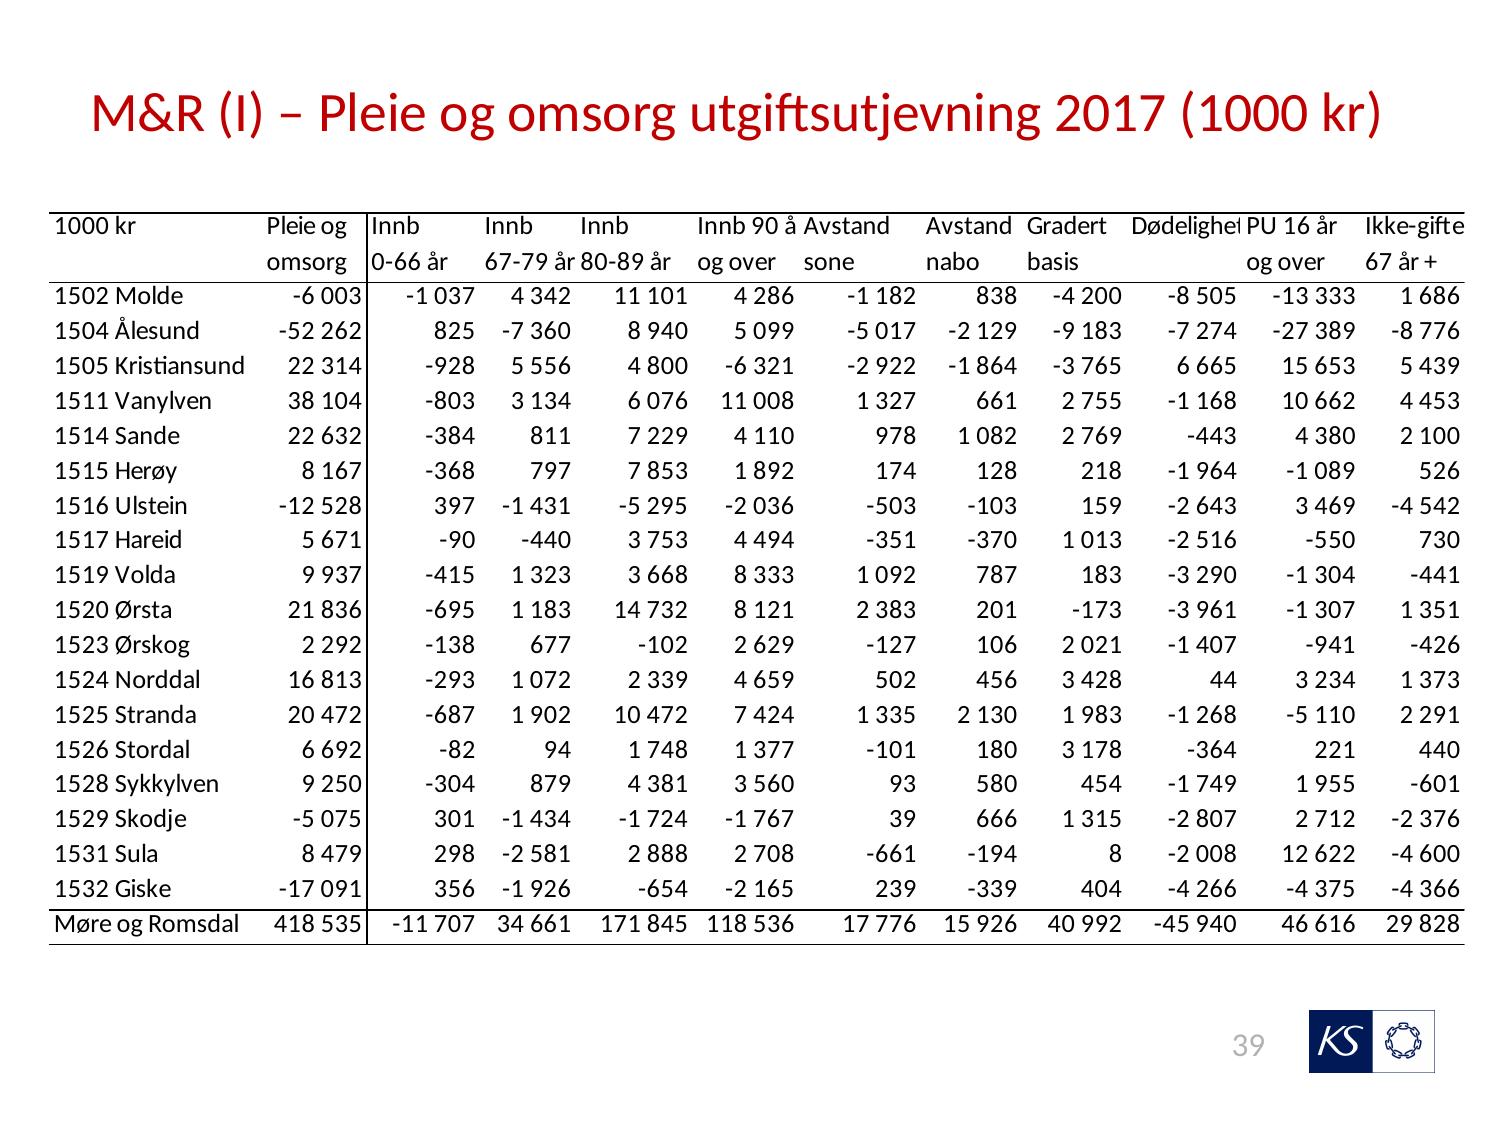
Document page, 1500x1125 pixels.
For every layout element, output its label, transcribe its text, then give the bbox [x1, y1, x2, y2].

picture [1309, 1010, 1435, 1073]
slide_number 39 [1088, 1012, 1281, 1073]
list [48, 211, 1467, 947]
title M&R (I) – Pleie og omsorg utgiftsutjevning 2017 (1000 kr) [75, 35, 1425, 184]
